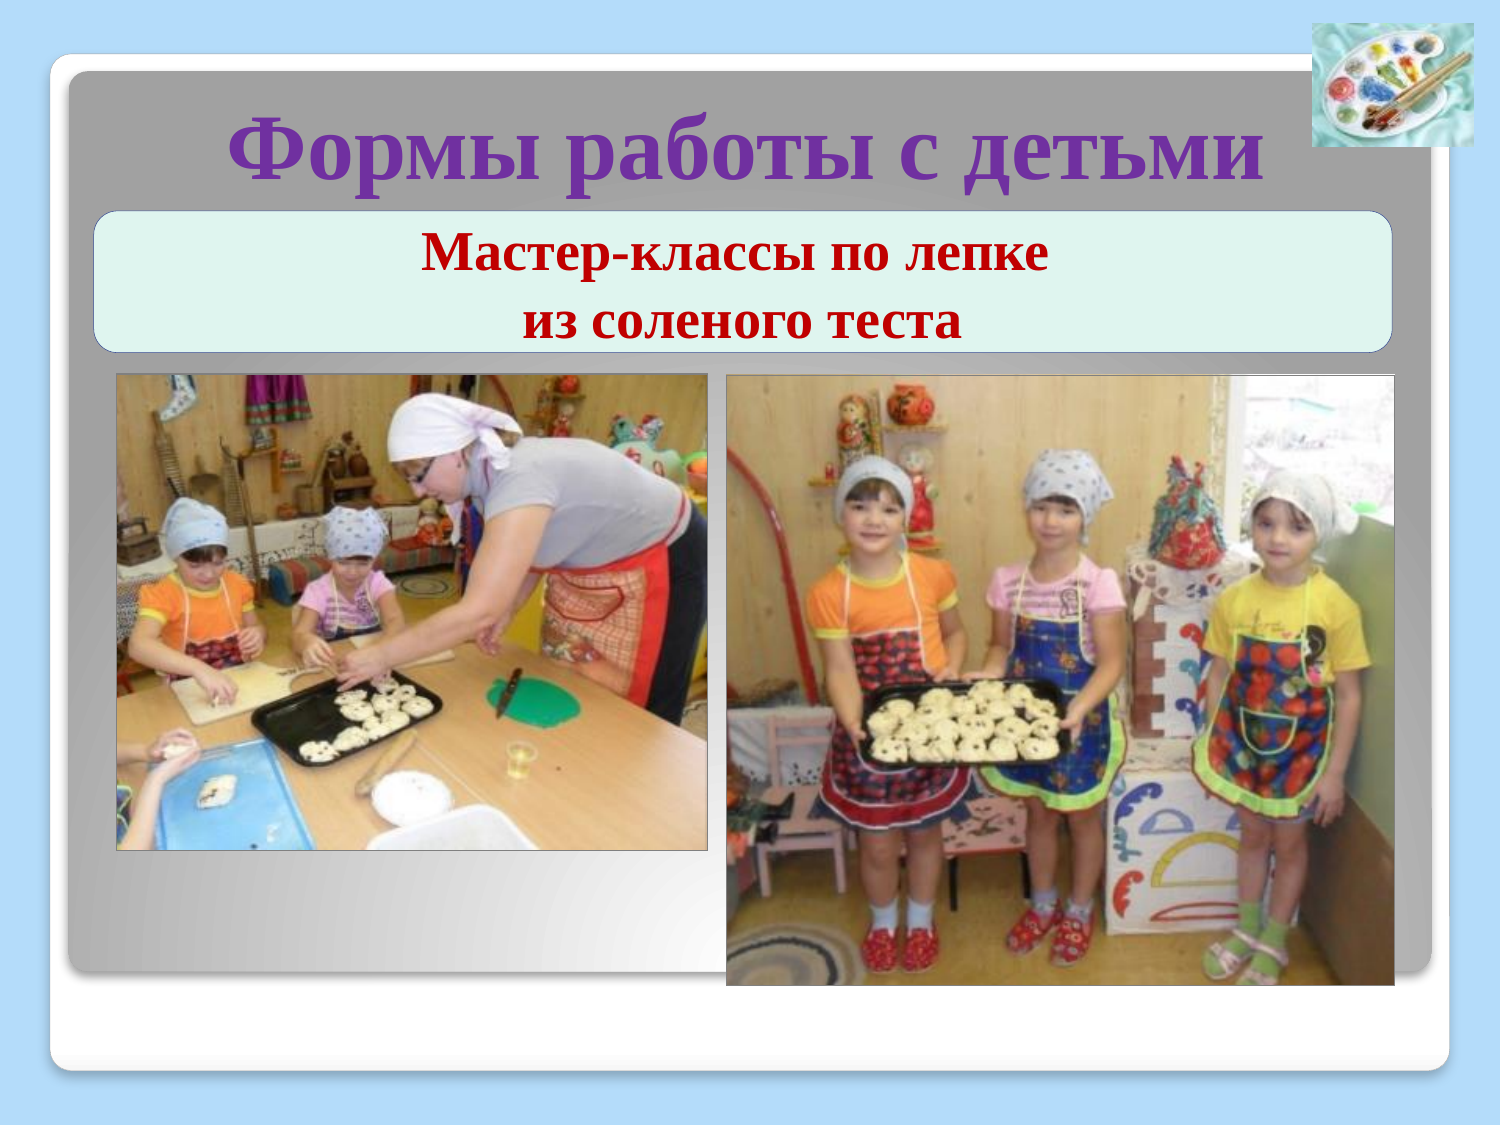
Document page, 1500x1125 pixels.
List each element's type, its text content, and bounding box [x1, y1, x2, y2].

picture [726, 374, 1396, 987]
text_box Формы работы с детьми [105, 78, 1388, 214]
title [70, 222, 1442, 692]
picture [116, 374, 707, 851]
picture [1312, 23, 1474, 148]
text_box Мастер-классы по лепке из соленого теста [90, 207, 1396, 357]
